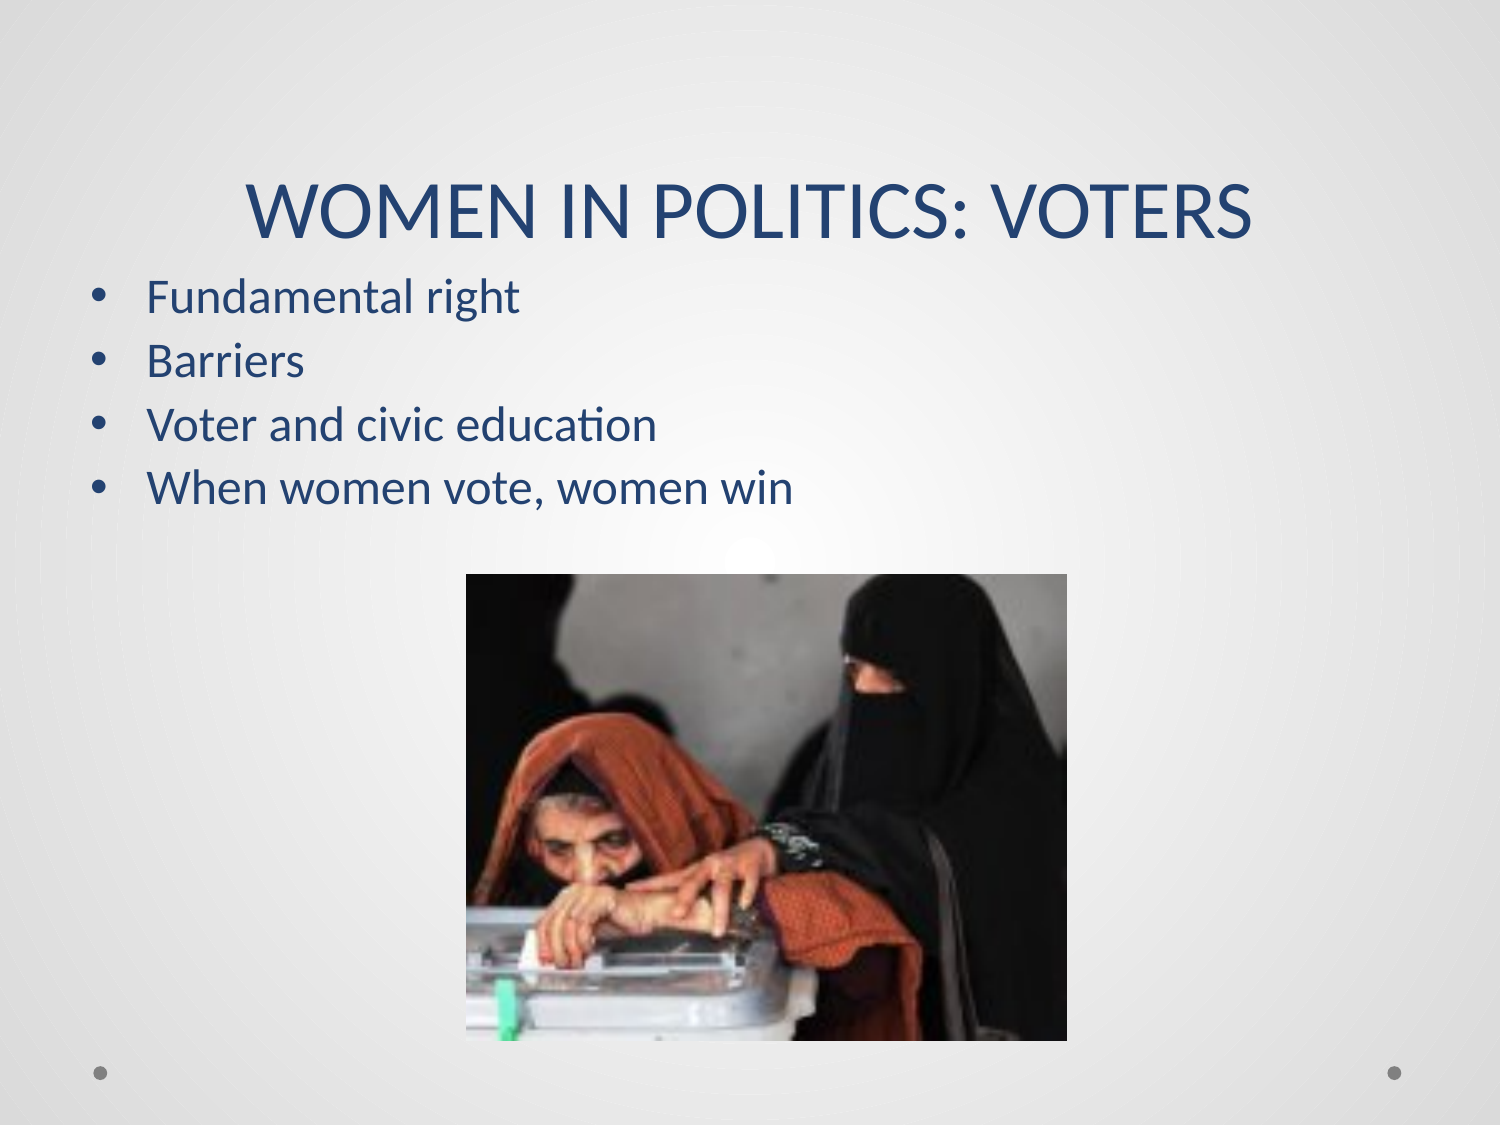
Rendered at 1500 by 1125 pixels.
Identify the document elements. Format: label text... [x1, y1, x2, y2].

list Fundamental right Barriers Voter and civic education When women vote, women win [75, 262, 1425, 1005]
title WOMEN IN POLITICS: VOTERS [75, 0, 1425, 262]
picture [466, 573, 1067, 1042]
